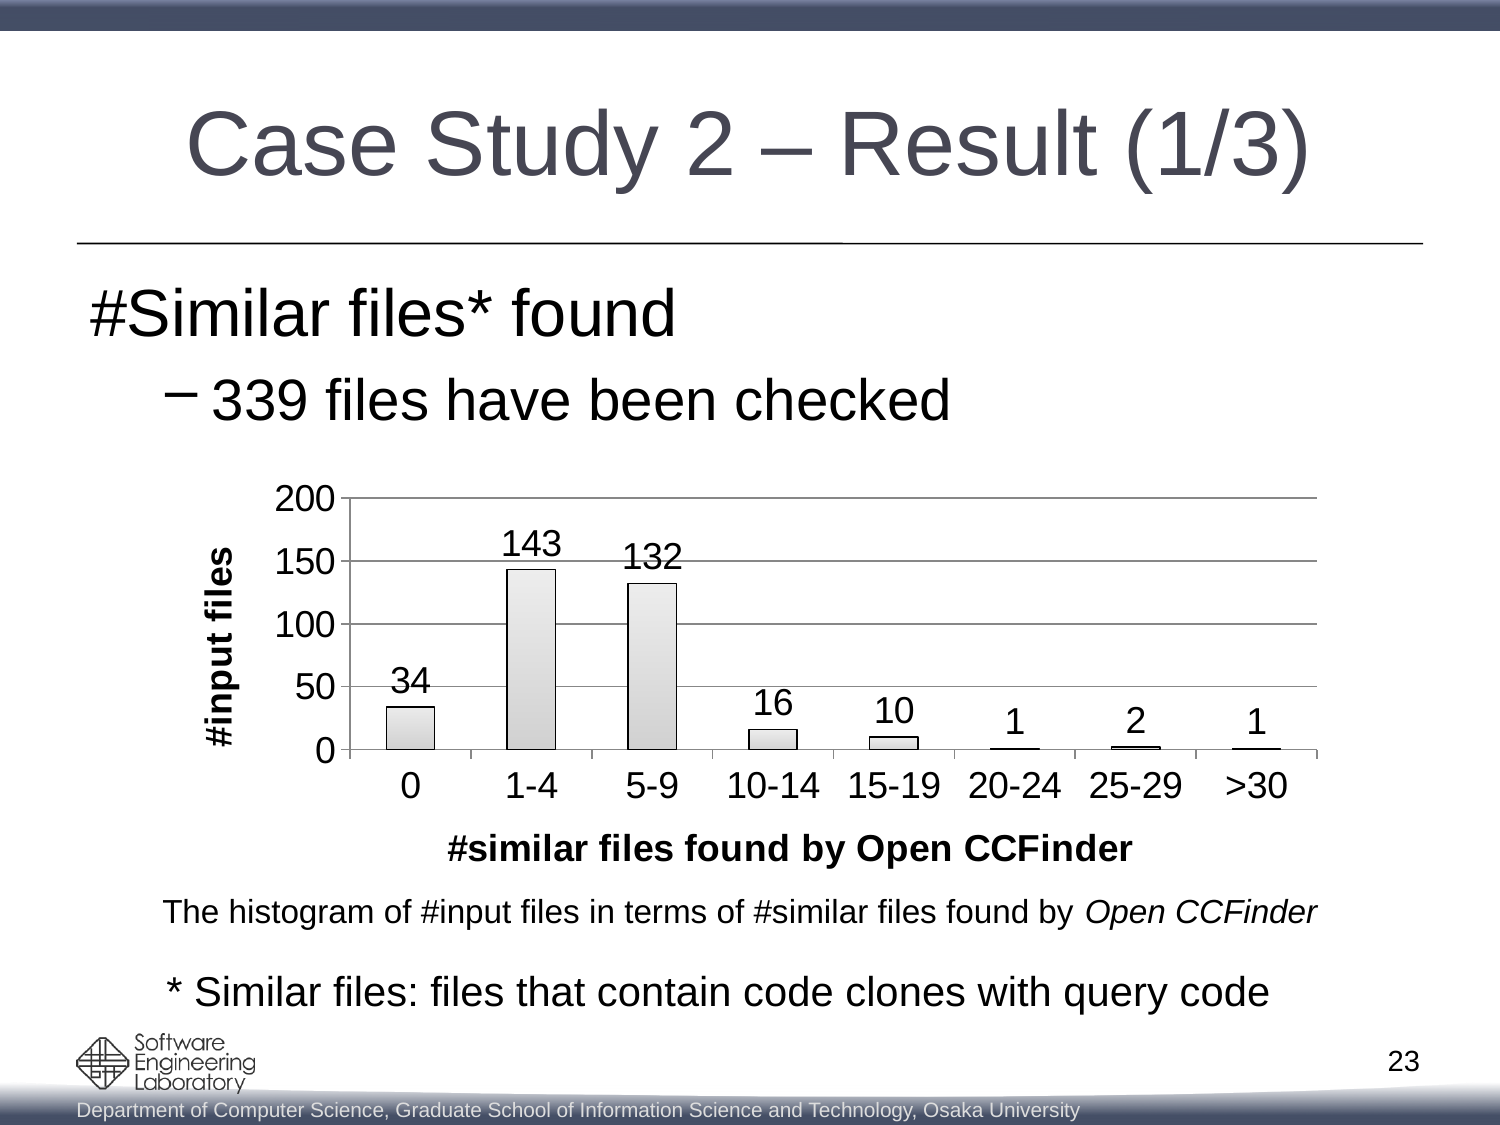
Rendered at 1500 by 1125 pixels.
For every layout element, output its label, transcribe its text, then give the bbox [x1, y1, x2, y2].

chart [159, 467, 1341, 906]
slide_number 23 [1246, 1034, 1436, 1083]
list #Similar files* found 339 files have been checked [74, 262, 1426, 1006]
picture [0, 1033, 1500, 1125]
picture [0, 0, 1500, 31]
text_box The histogram of #input files in terms of #similar files found by Open CCFinder [147, 882, 1376, 938]
text_box * Similar files: files that contain code clones with query code [151, 957, 1298, 1023]
title Case Study 2 – Result (1/3) [74, 44, 1424, 233]
